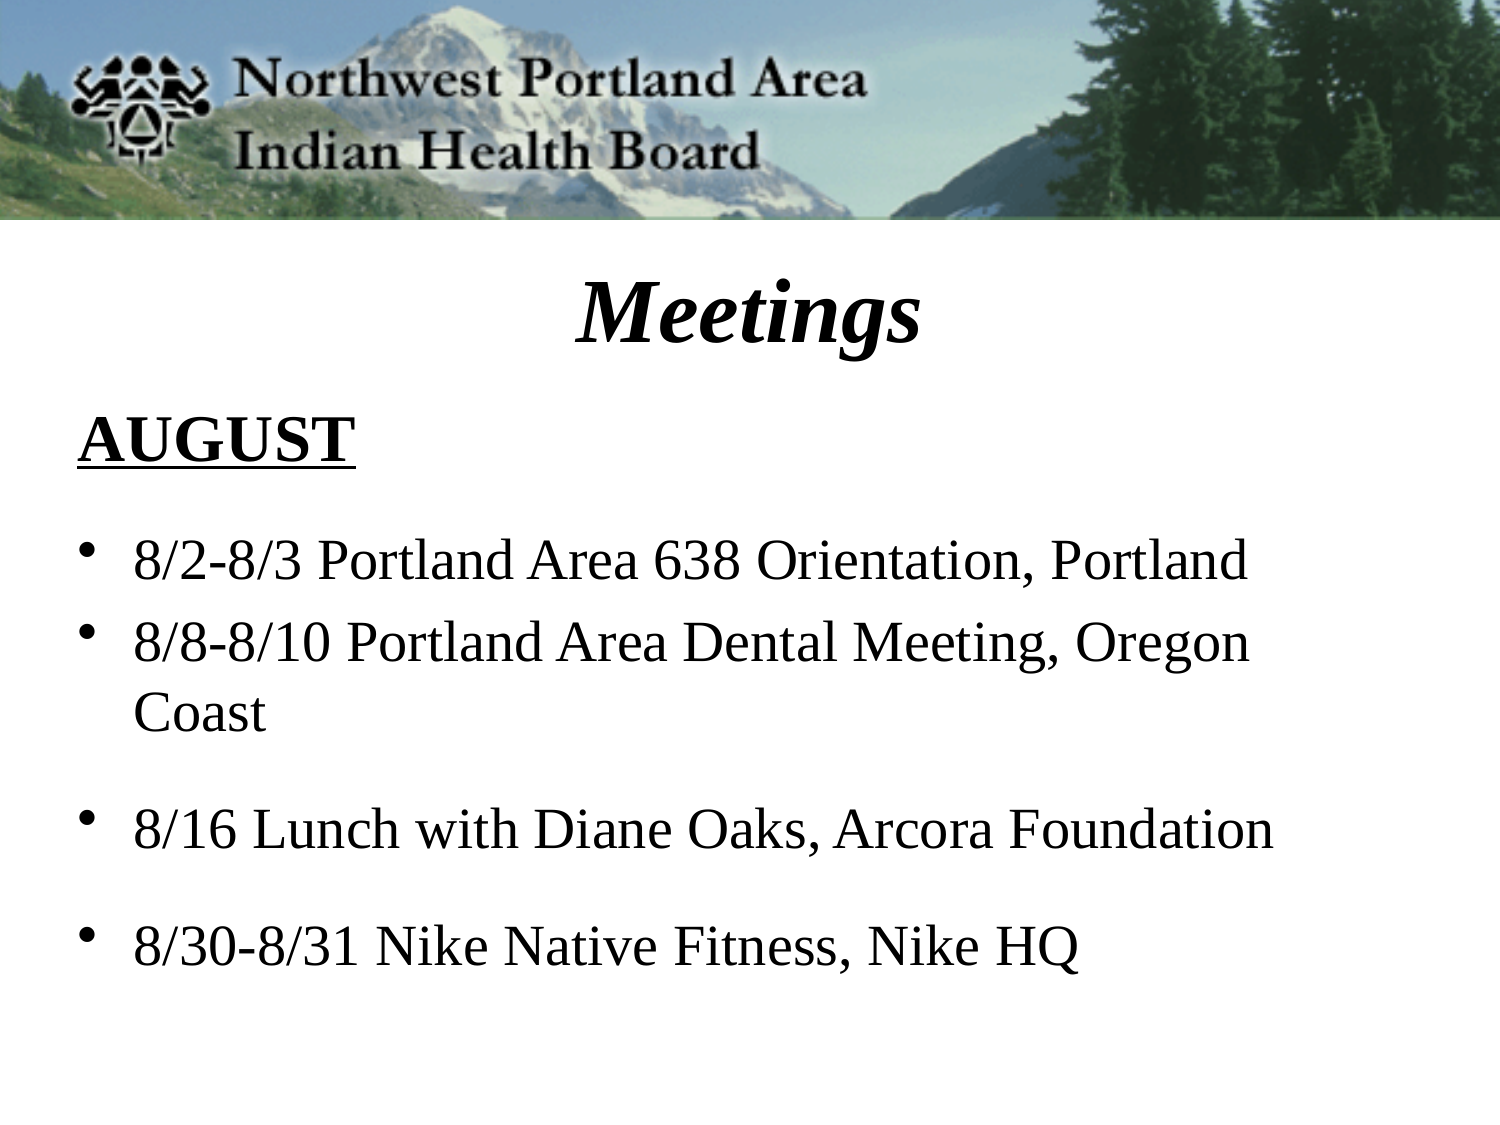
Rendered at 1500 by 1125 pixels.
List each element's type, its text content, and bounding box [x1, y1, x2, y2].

list AUGUST 8/2-8/3 Portland Area 638 Orientation, Portland 8/8-8/10 Portland Area Dental Meeting, Oregon Coast 8/16 Lunch with Diane Oaks, Arcora Foundation 8/30-8/31 Nike Native Fitness, Nike HQ [62, 387, 1413, 1056]
picture [0, 0, 1500, 220]
title Meetings [74, 212, 1426, 401]
